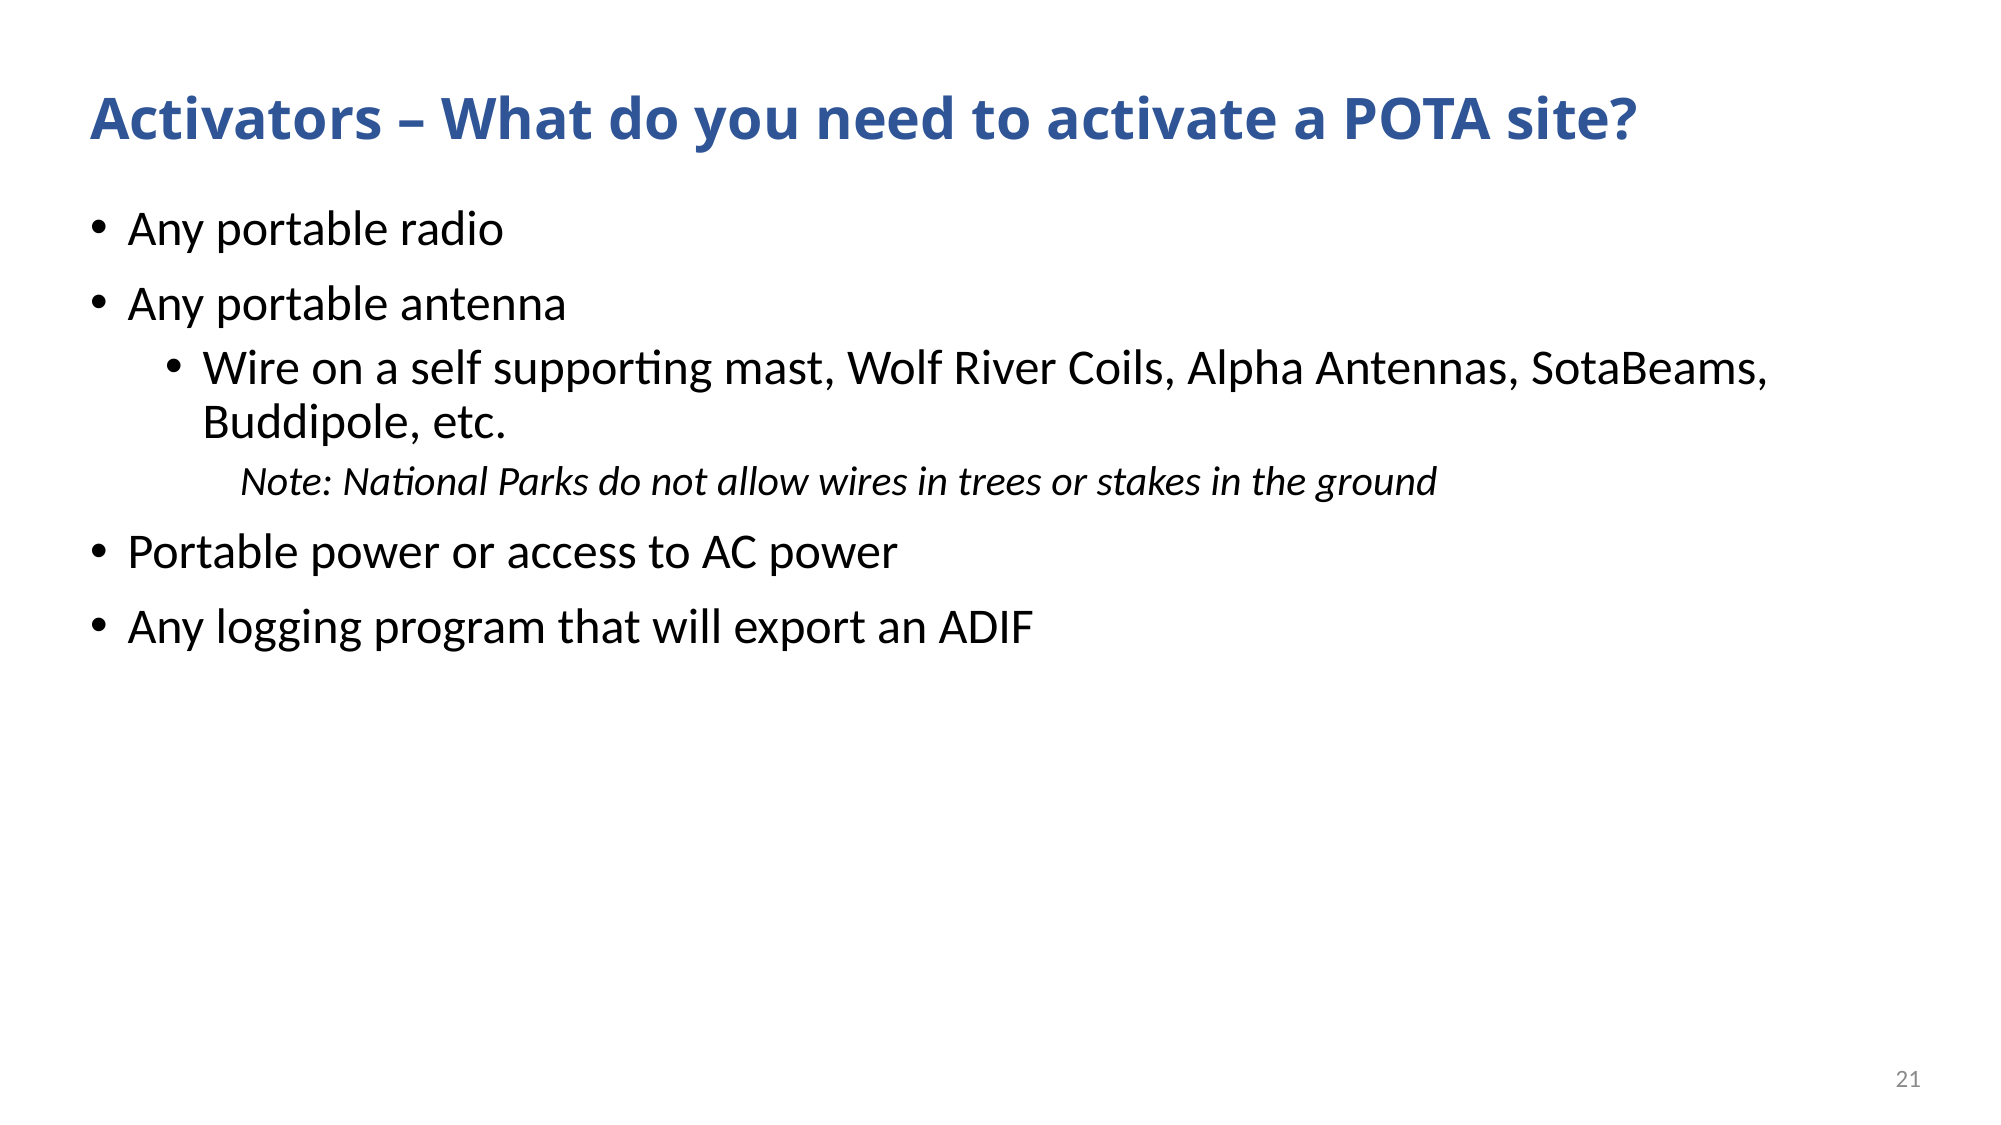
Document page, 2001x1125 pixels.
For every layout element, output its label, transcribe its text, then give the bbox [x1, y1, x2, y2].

slide_number 21 [1486, 1047, 1937, 1108]
list Any portable radio Any portable antenna Wire on a self supporting mast, Wolf River Coils, Alpha Antennas, SotaBeams, Buddipole, etc. Note: National Parks do not allow wires in trees or stakes in the ground Portable power or access to AC power Any logging program that will export an ADIF [75, 194, 1800, 909]
title Activators – What do you need to activate a POTA site? [75, 59, 1863, 183]
